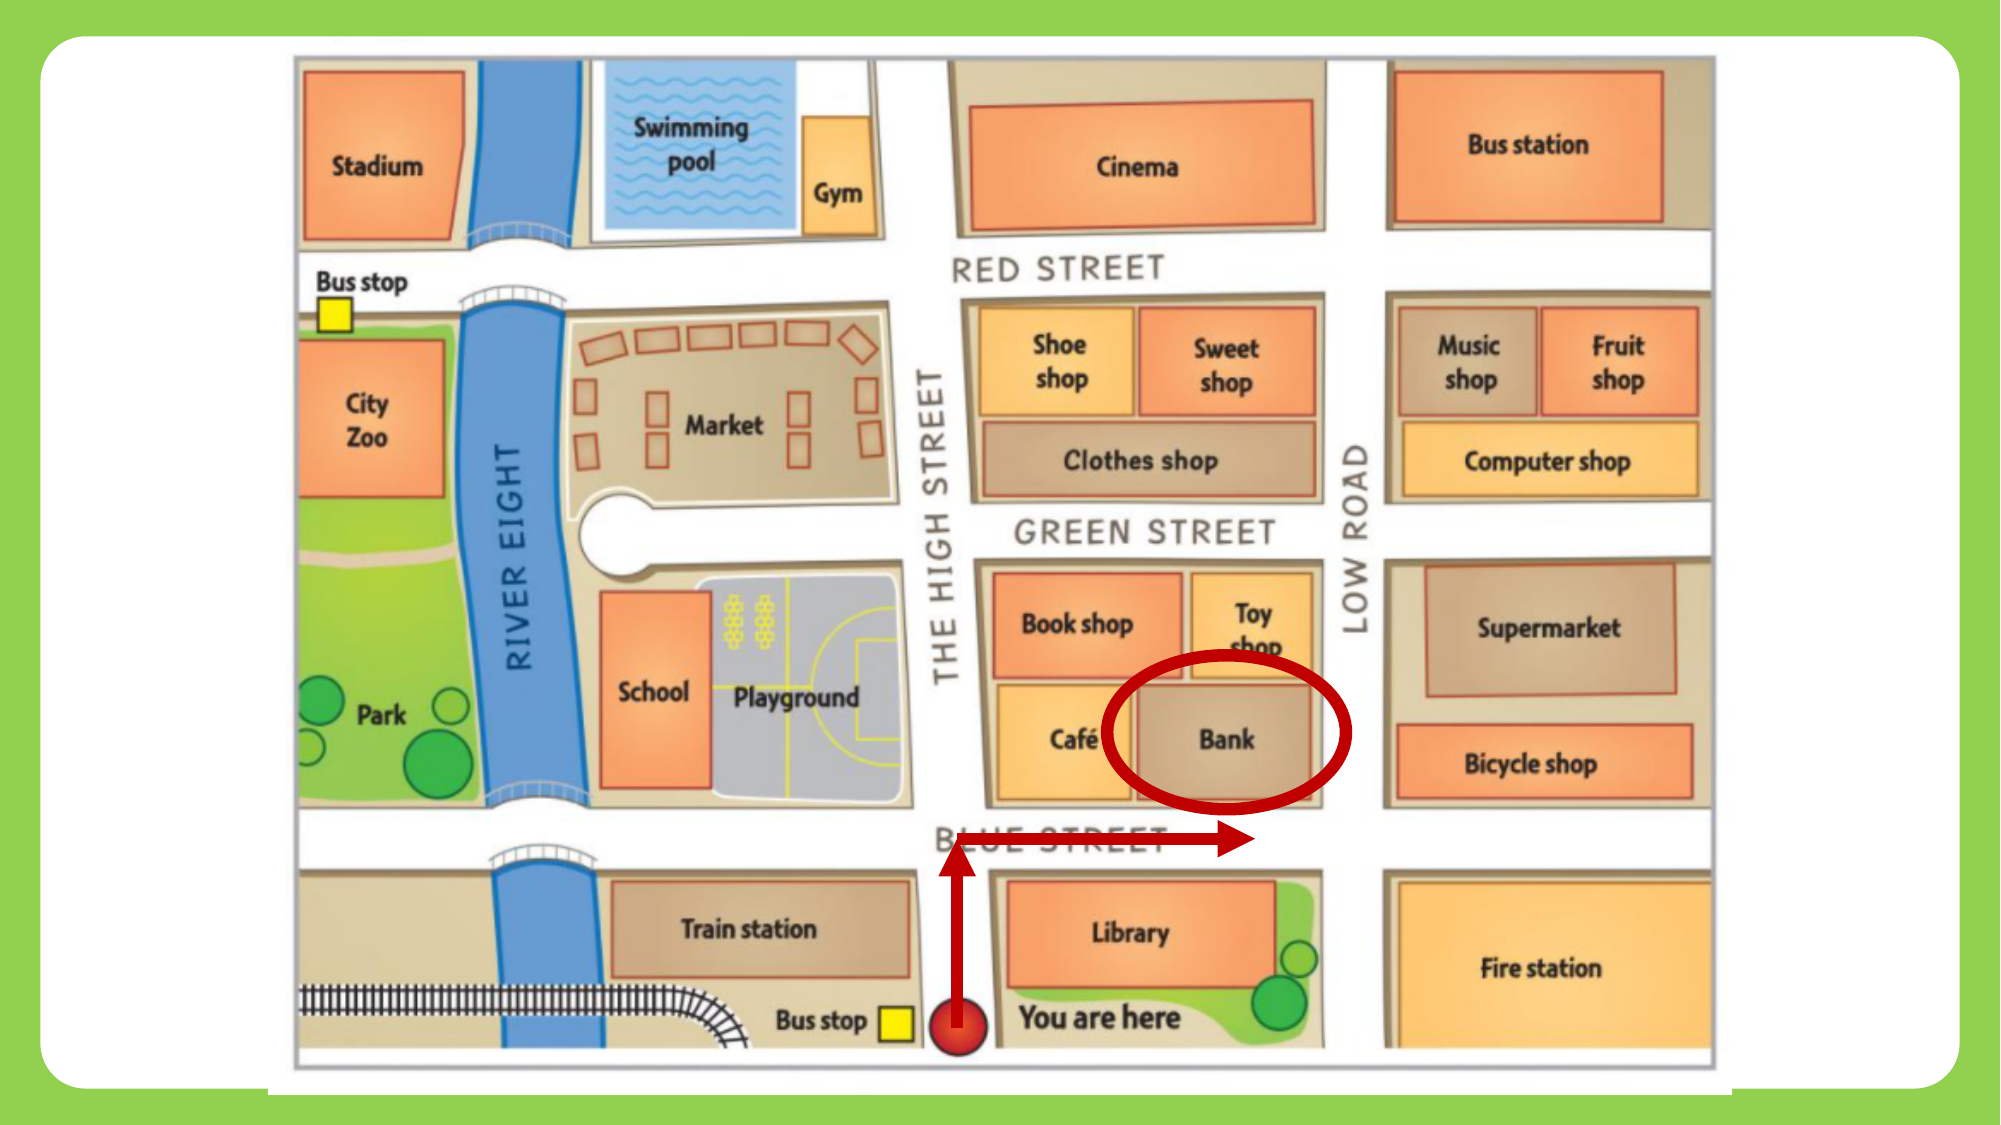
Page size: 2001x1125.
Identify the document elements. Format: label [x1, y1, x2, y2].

picture [267, 39, 1733, 1095]
text_box [39, 35, 1961, 1090]
